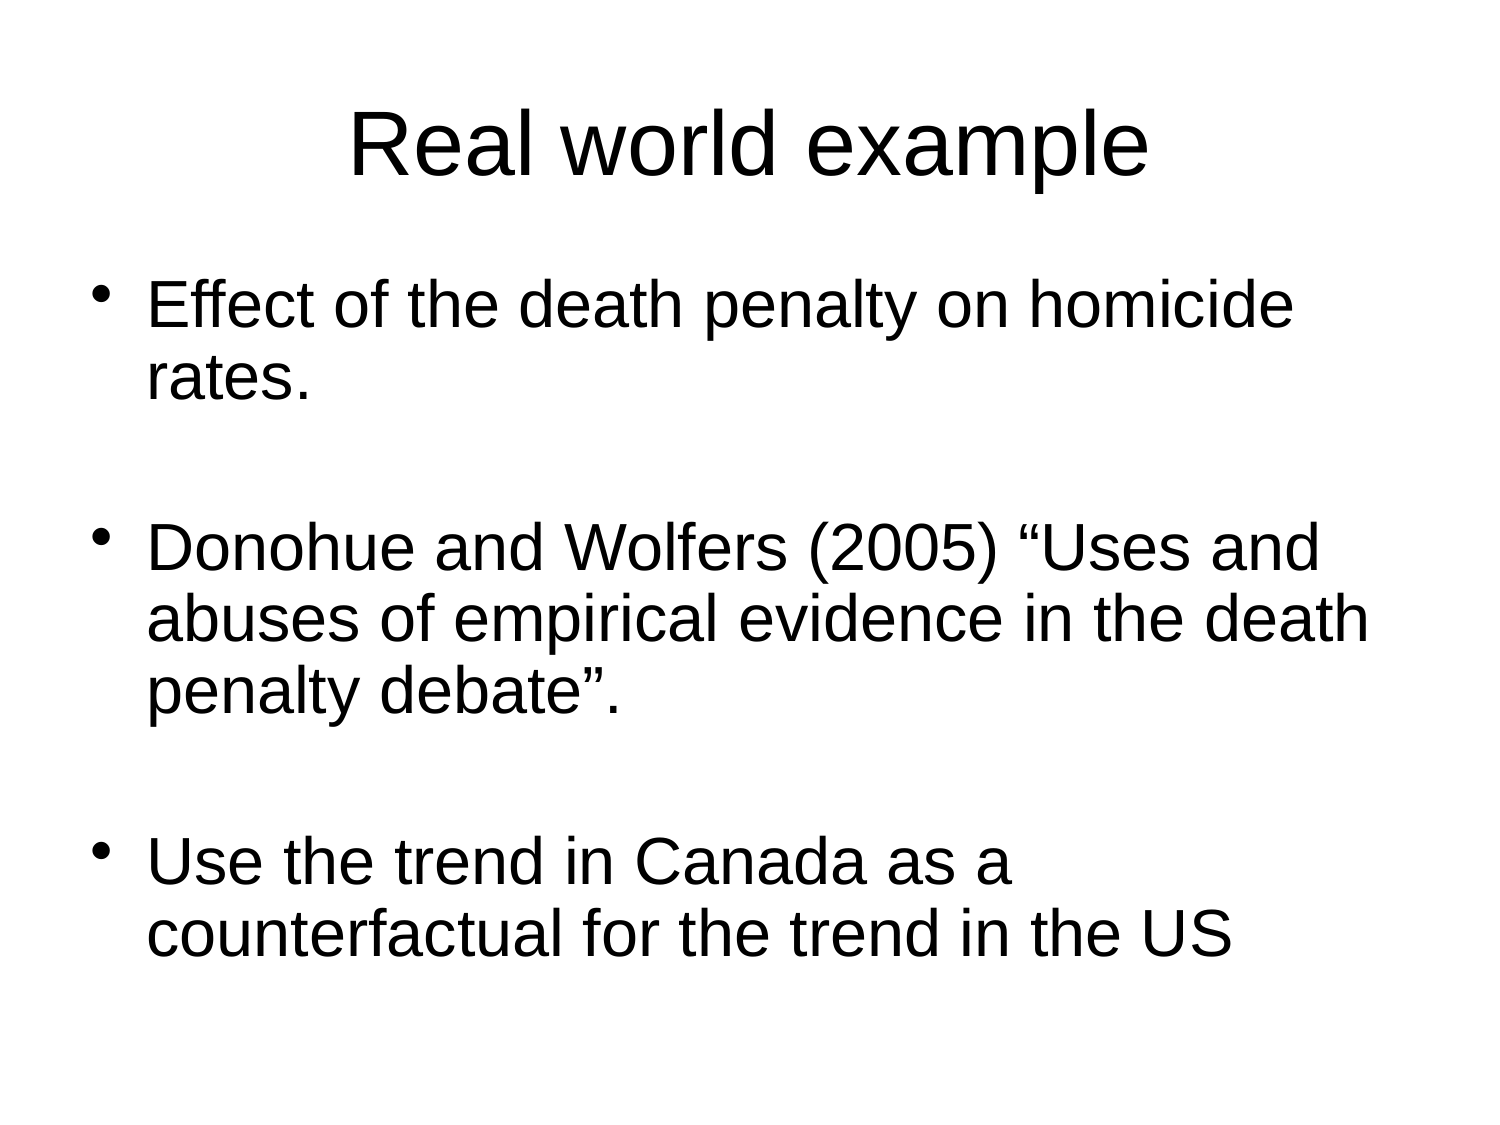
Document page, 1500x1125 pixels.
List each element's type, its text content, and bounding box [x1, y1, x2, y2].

list Effect of the death penalty on homicide rates. Donohue and Wolfers (2005) “Uses and abuses of empirical evidence in the death penalty debate”. Use the trend in Canada as a counterfactual for the trend in the US [74, 262, 1426, 1006]
title Real world example [74, 44, 1426, 233]
